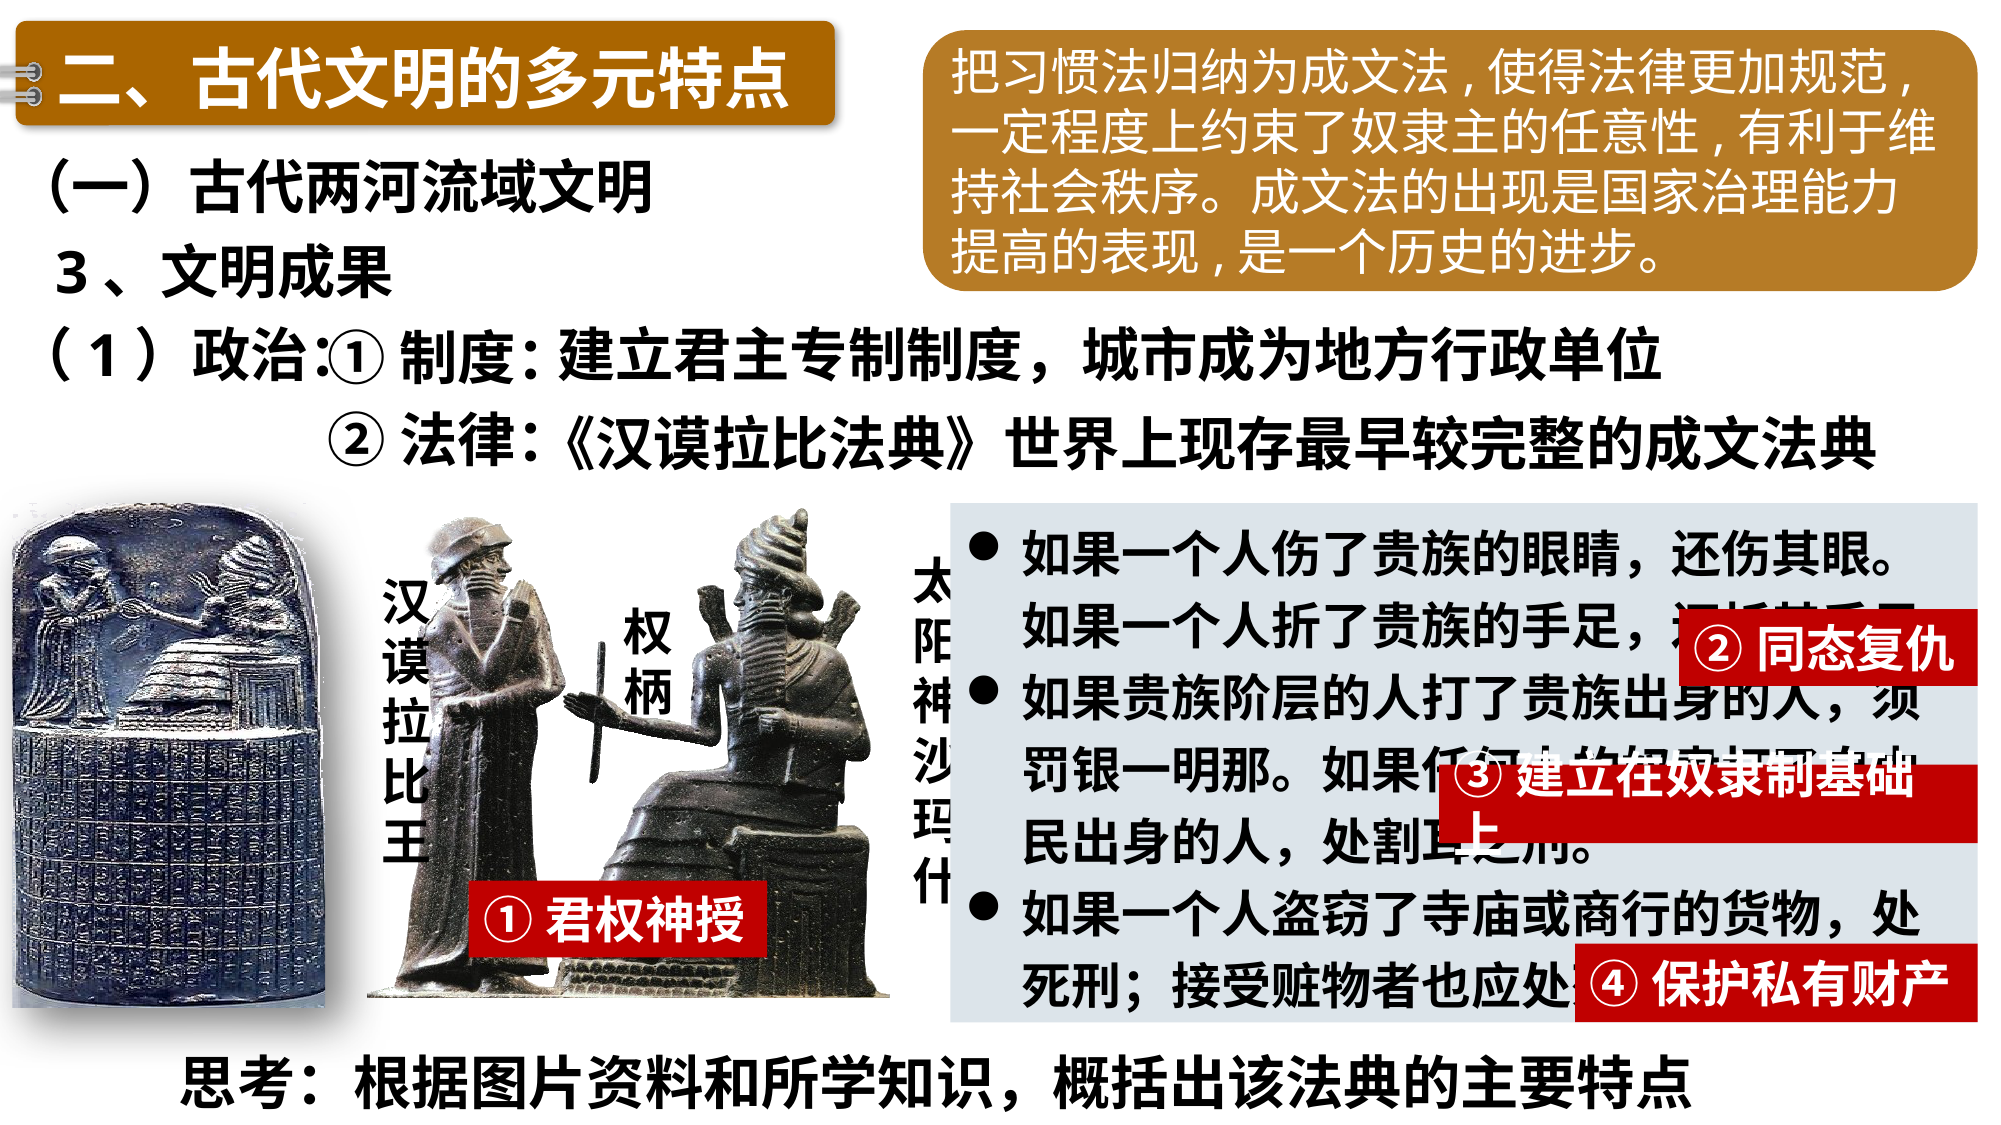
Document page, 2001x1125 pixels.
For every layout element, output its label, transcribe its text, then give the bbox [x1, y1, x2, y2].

text_box （1）政治： [0, 310, 409, 396]
text_box ③建立在奴隶制基础上 [1438, 763, 1979, 844]
text_box （一）古代两河流域文明 [0, 142, 730, 228]
text_box ①制度： [312, 313, 542, 396]
text_box ②同态复仇 [1678, 608, 1979, 687]
text_box 把习惯法归纳为成文法,使得法律更加规范,一定程度上约束了奴隶主的任意性,有利于维持社会秩序。成文法的出现是国家治理能力提高的表现,是一个历史的进步。 [921, 29, 1979, 293]
text_box 3、文明成果 [40, 228, 605, 313]
text_box 思考：根据图片资料和所学知识，概括出该法典的主要特点 [164, 1039, 1790, 1125]
text_box ②法律： [312, 396, 630, 481]
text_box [366, 503, 943, 998]
text_box ④保护私有财产 [1574, 943, 1979, 1023]
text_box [0, 20, 835, 126]
picture [12, 503, 326, 1008]
text_box 《汉谟拉比法典》世界上现存最早较完整的成文法典 [522, 399, 2000, 485]
text_box 建立君主专制制度，城市成为地方行政单位 [542, 310, 1790, 396]
text_box 如果一个人伤了贵族的眼睛，还伤其眼。如果一个人折了贵族的手足，还折其手足。 如果贵族阶层的人打了贵族出身的人，须罚银一明那。如果任何人的奴隶打了自由民出身的人，处割耳之刑。 如果一个人盗窃了寺庙或商行的货物，处死刑；接受赃物者也应处死刑。 [950, 503, 1978, 1023]
